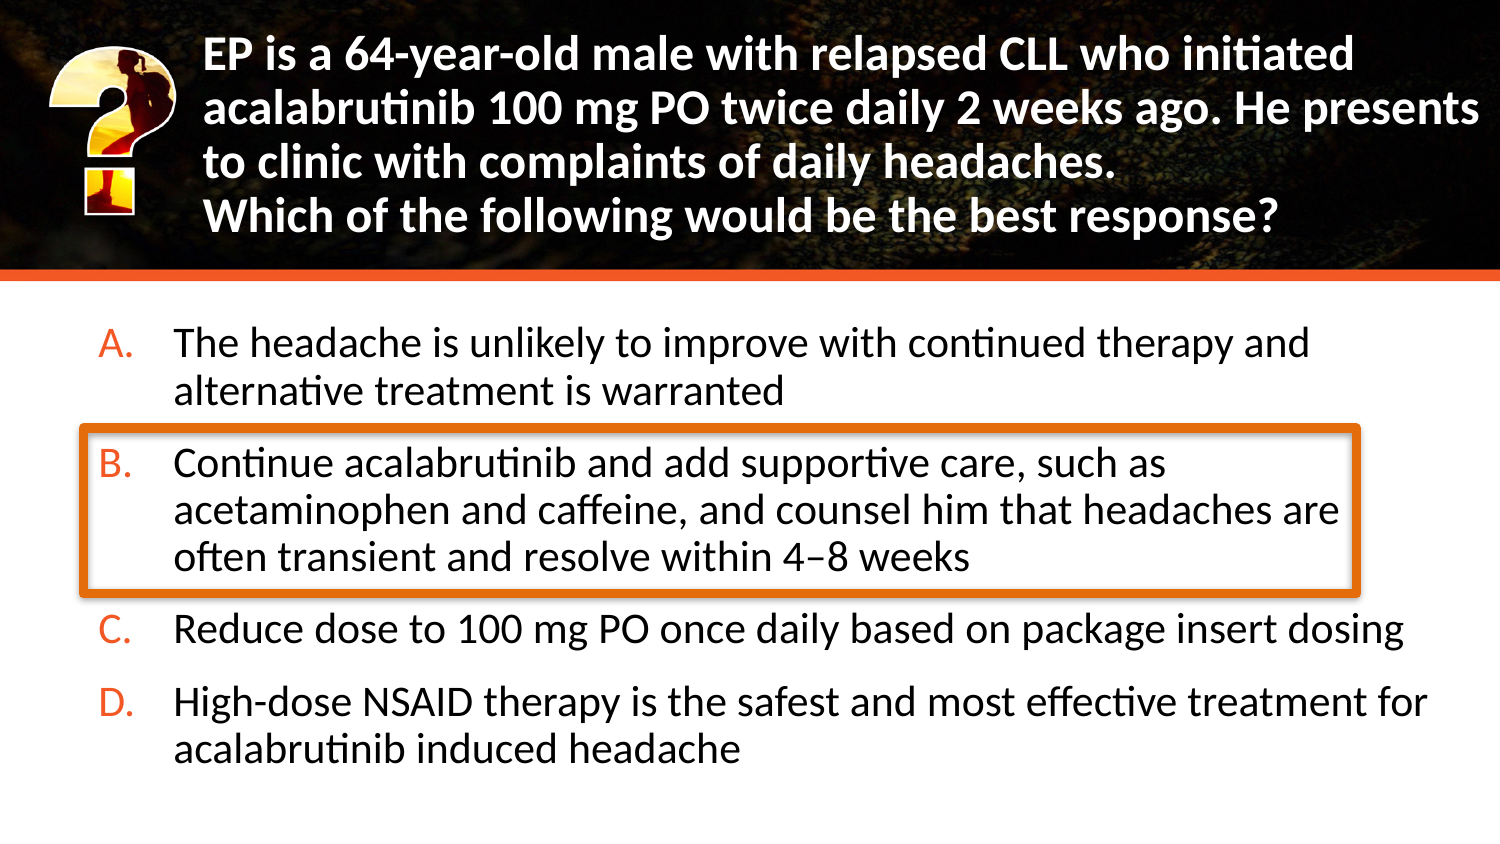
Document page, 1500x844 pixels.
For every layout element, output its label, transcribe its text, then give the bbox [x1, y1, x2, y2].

title EP is a 64-year-old male with relapsed CLL who initiated acalabrutinib 100 mg PO twice daily 2 weeks ago. He presents to clinic with complaints of daily headaches. Which of the following would be the best response? [187, 2, 1500, 269]
list The headache is unlikely to improve with continued therapy and alternative treatment is warranted Continue acalabrutinib and add supportive care, such as acetaminophen and caffeine, and counsel him that headaches are often transient and resolve within 4–8 weeks Reduce dose to 100 mg PO once daily based on package insert dosing High-dose NSAID therapy is the safest and most effective treatment for acalabrutinib induced headache [83, 312, 1448, 771]
picture [0, 0, 1500, 844]
text_box [83, 427, 1357, 595]
